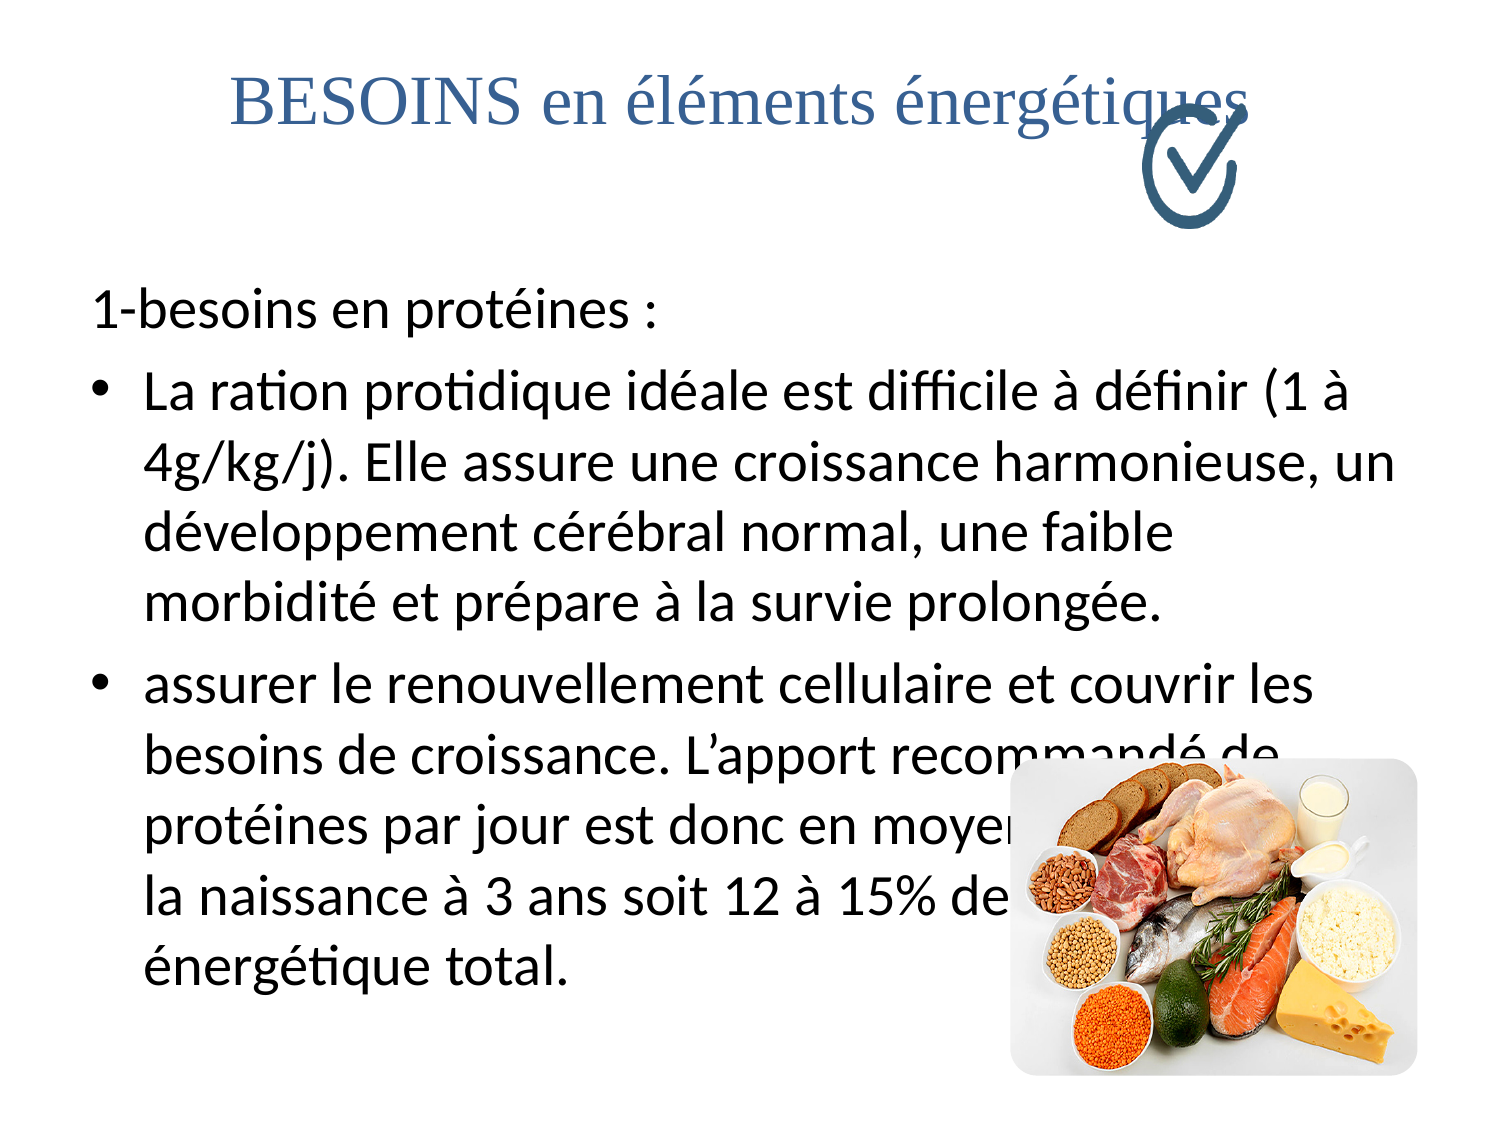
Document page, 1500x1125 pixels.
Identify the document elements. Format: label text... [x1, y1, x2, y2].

list 1-besoins en protéines : La ration protidique idéale est difficile à définir (1 à 4g/kg/j). Elle assure une croissance harmonieuse, un développement cérébral normal, une faible morbidité et prépare à la survie prolongée. assurer le renouvellement cellulaire et couvrir les besoins de croissance. L’apport recommandé de protéines par jour est donc en moyenne de 10g/j de la naissance à 3 ans soit 12 à 15% de l’apport énergétique total. [75, 262, 1425, 1005]
title BESOINS en éléments énergétiques [75, 45, 1425, 233]
picture [1142, 103, 1247, 229]
picture [1010, 758, 1418, 1076]
